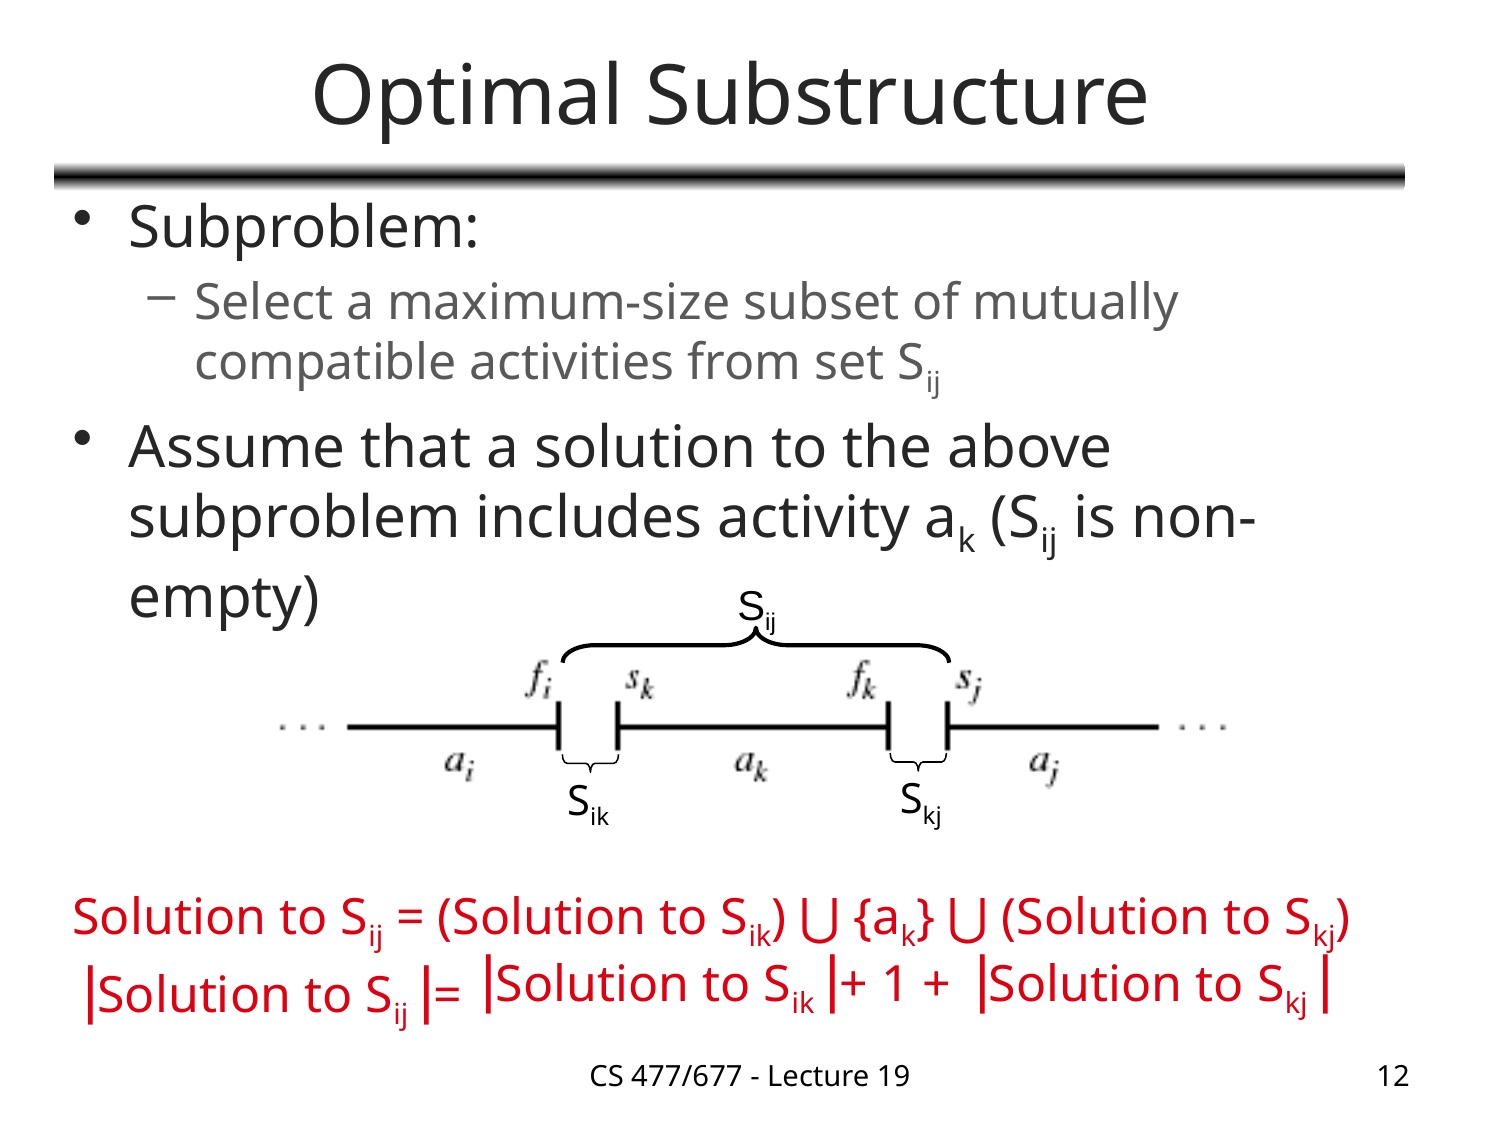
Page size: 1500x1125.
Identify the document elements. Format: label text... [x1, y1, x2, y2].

picture [227, 635, 1309, 809]
title Optimal Substructure [55, 16, 1407, 166]
text_box ⎥Solution to Sik⎥+ 1 + ⎥Solution to Skj⎥ [456, 943, 1348, 1027]
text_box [547, 752, 964, 832]
slide_number 12 [1074, 1049, 1426, 1103]
footer CS 477/677 - Lecture 19 [512, 1070, 988, 1103]
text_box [562, 571, 950, 663]
list Subproblem: Select a maximum-size subset of mutually compatible activities from set Sij Assume that a solution to the above subproblem includes activity ak (Sij is non-empty) Solution to Sij = (Solution to Sik) ⋃ {ak} ⋃ (Solution to Skj) ⎥Solution to Sij⎥= [57, 181, 1408, 1070]
